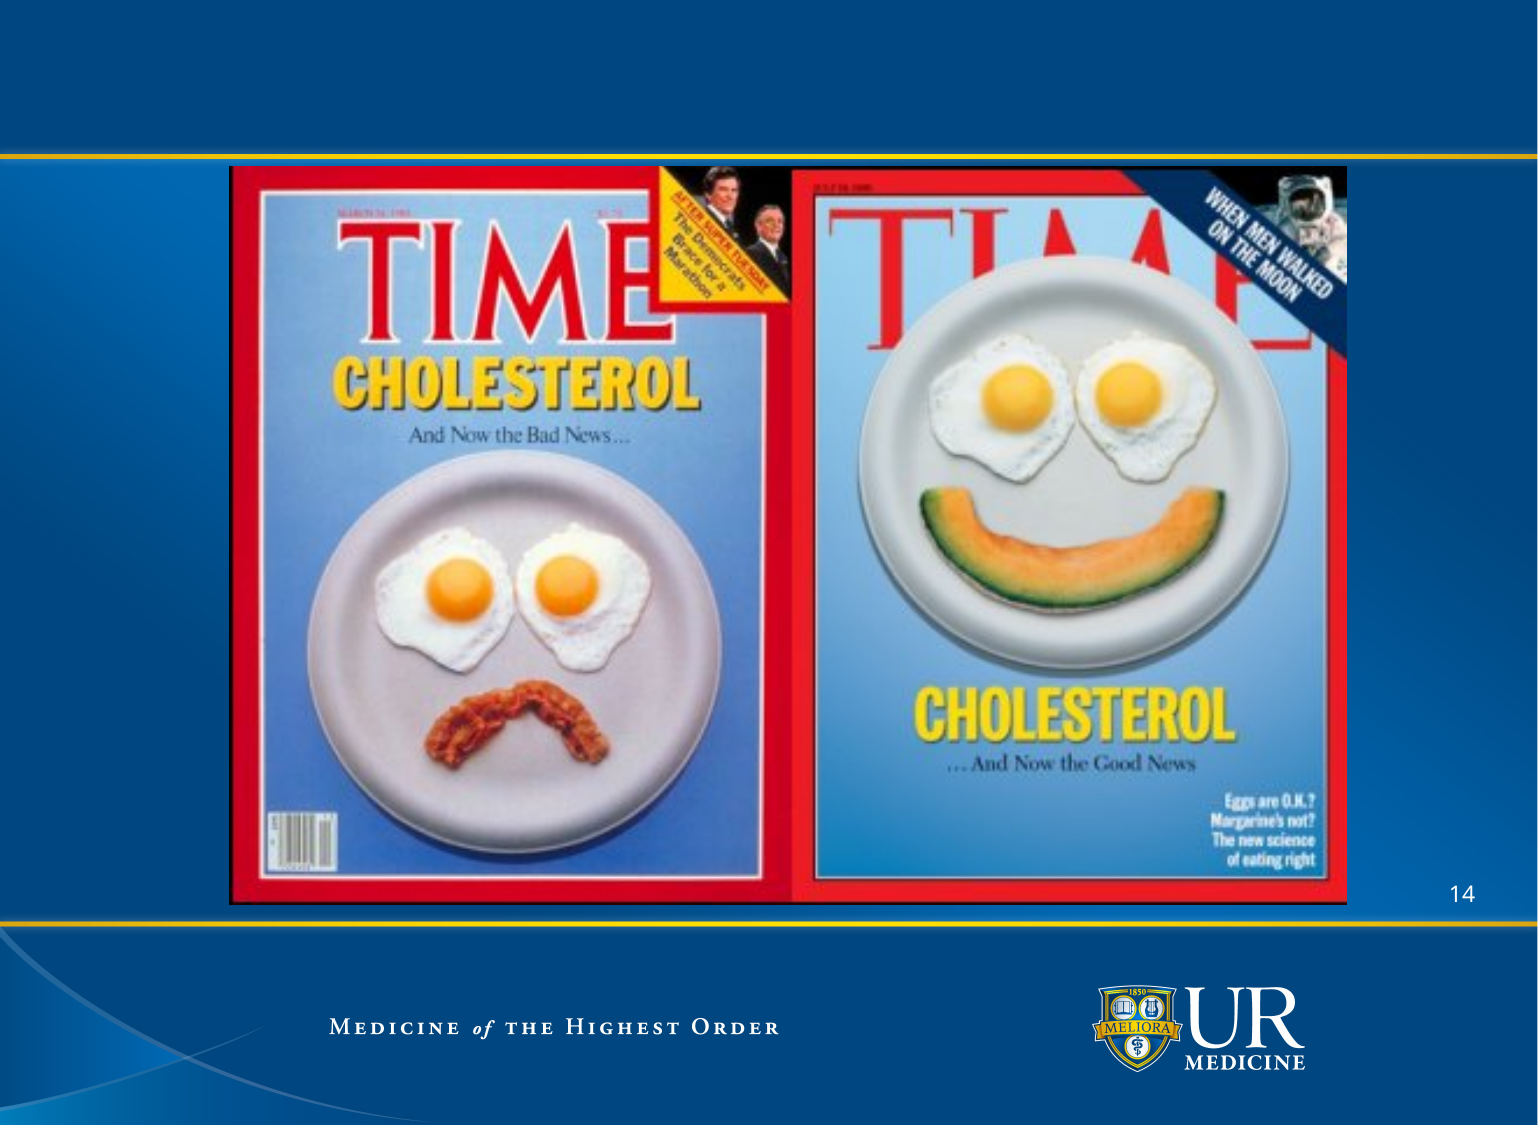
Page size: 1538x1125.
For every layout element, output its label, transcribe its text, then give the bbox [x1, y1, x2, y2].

slide_number 14 [1348, 880, 1476, 911]
picture [0, 0, 1538, 1125]
